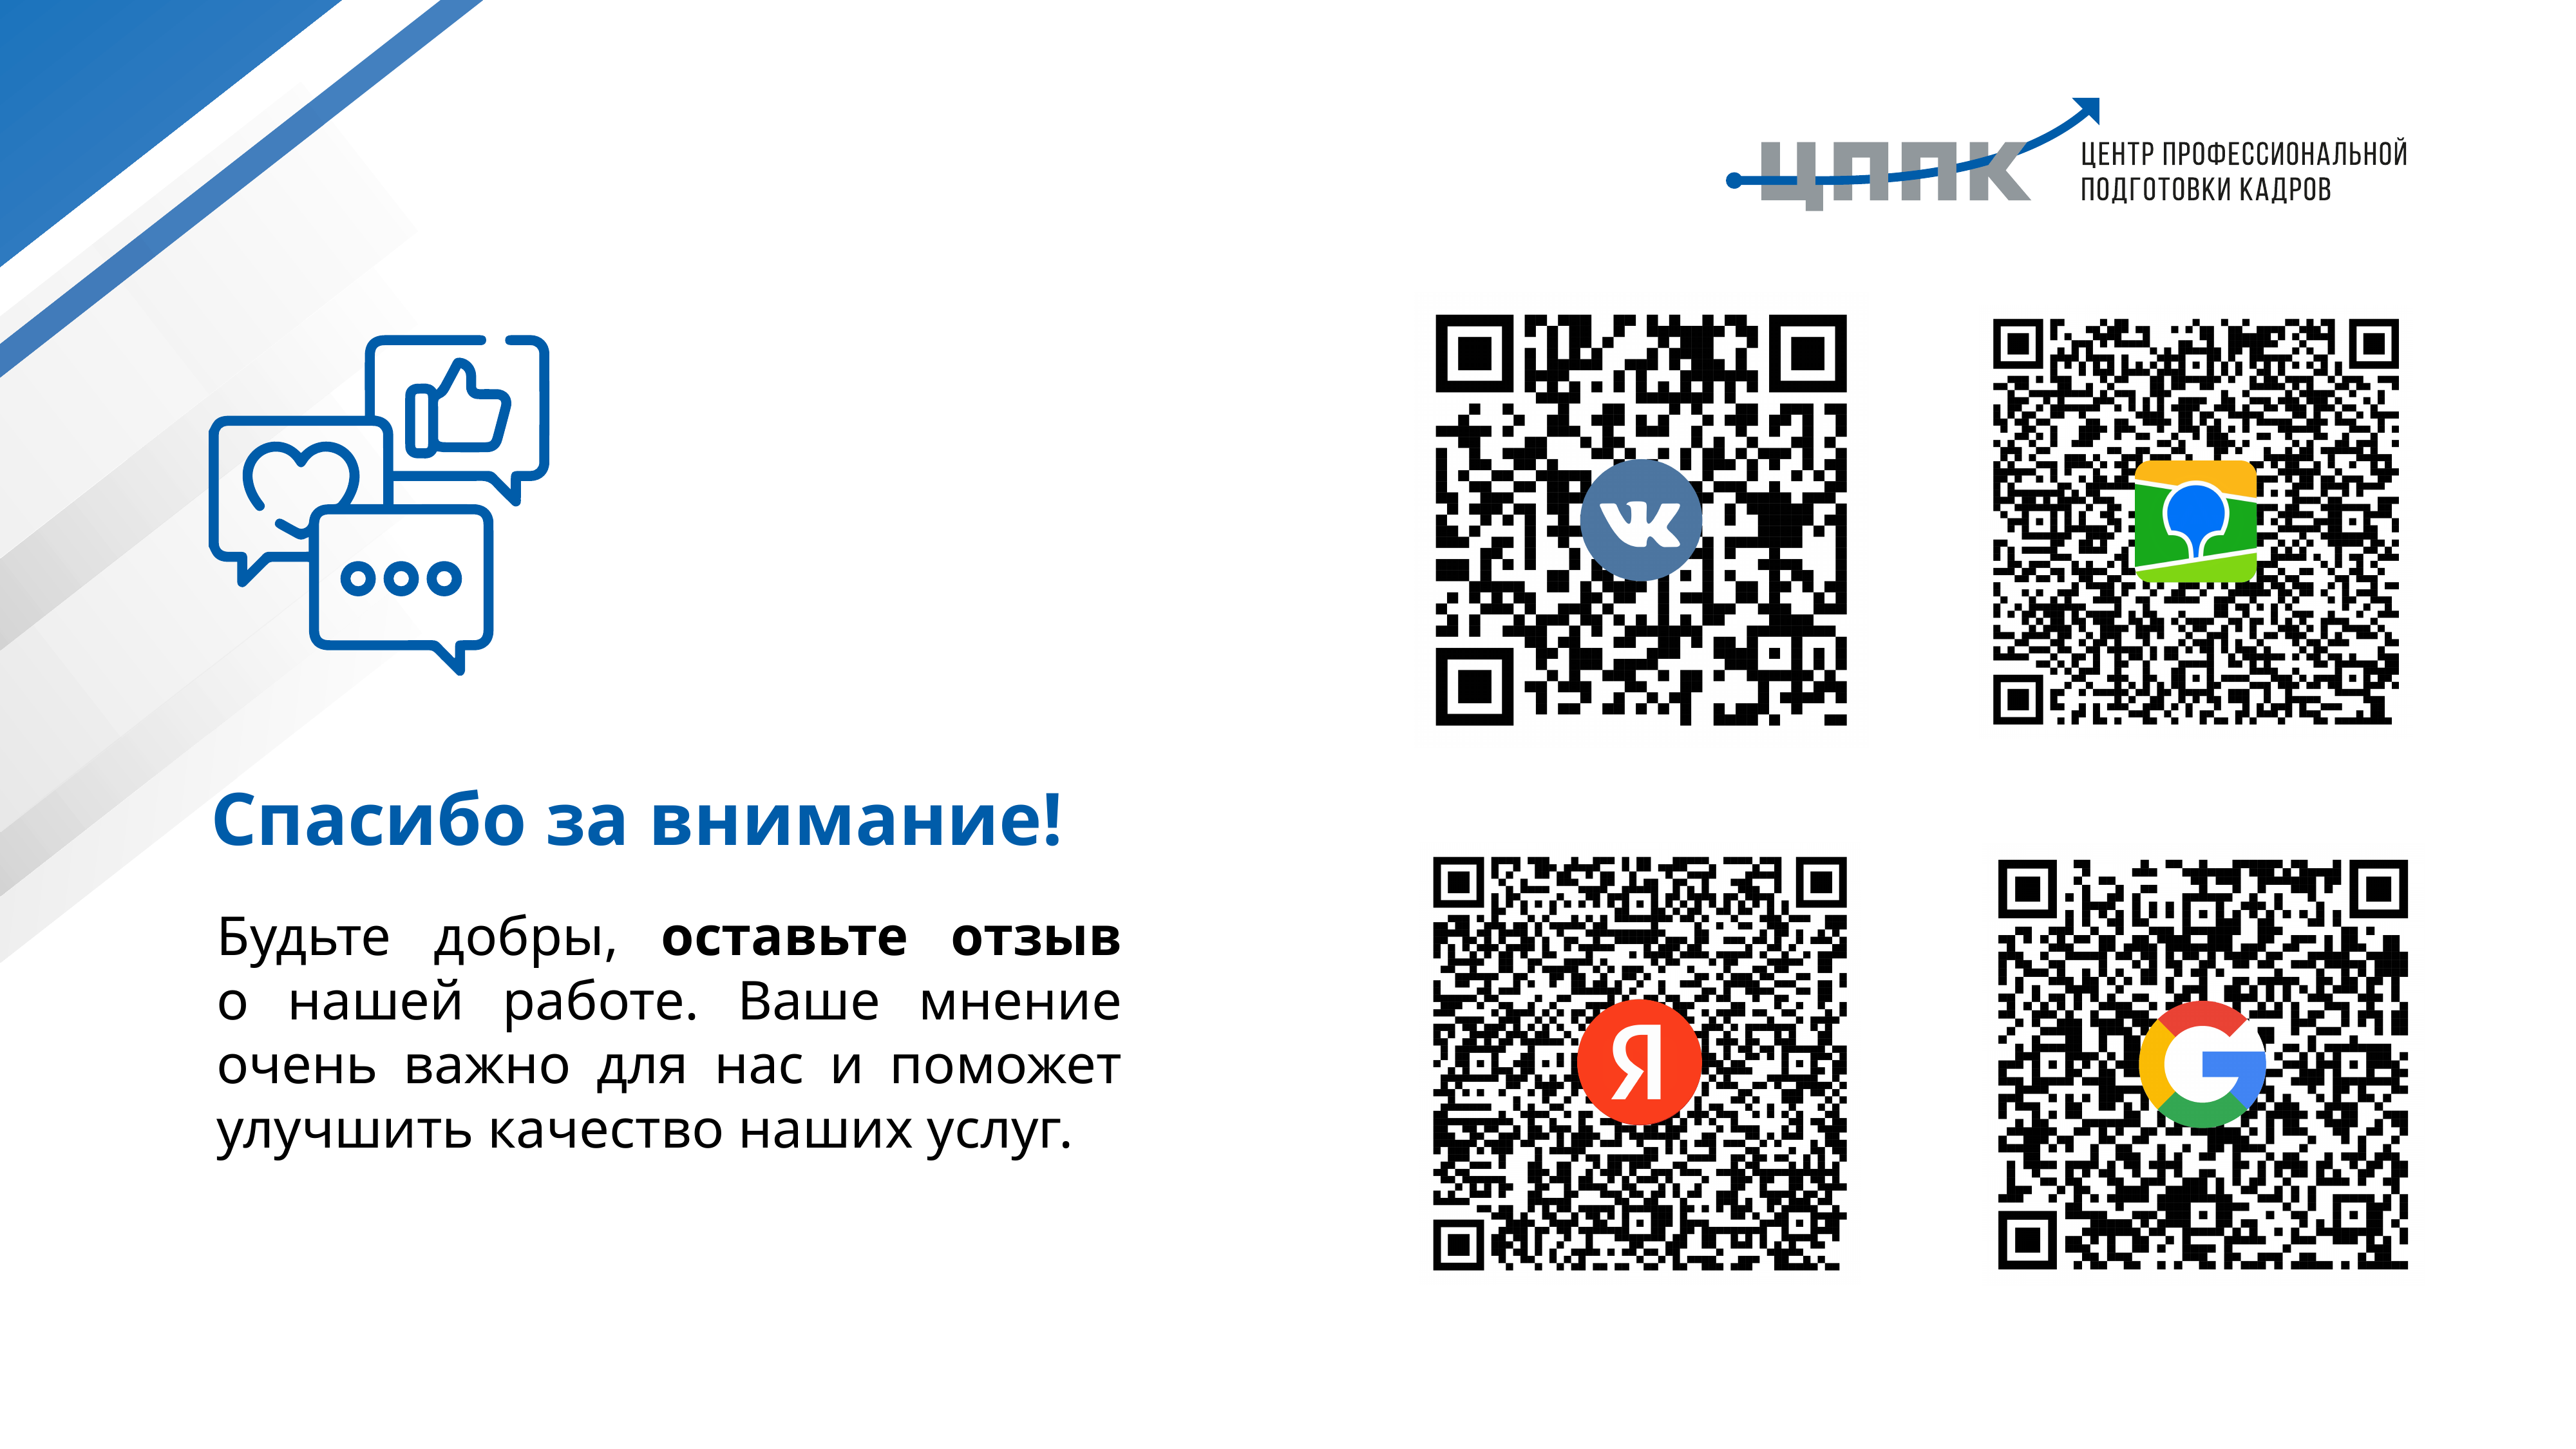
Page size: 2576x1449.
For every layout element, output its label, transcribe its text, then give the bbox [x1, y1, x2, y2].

text_box Будьте добры, оставьте отзыв о нашей работе. Ваше мнение очень важно для нас и поможет улучшить качество наших услуг. [207, 896, 1132, 1164]
text_box Спасибо за внимание! [201, 768, 1994, 865]
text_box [1725, 97, 2407, 211]
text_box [1982, 843, 2425, 1286]
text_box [209, 335, 550, 676]
picture [1414, 292, 1869, 748]
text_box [1979, 305, 2413, 739]
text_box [1419, 842, 1861, 1285]
